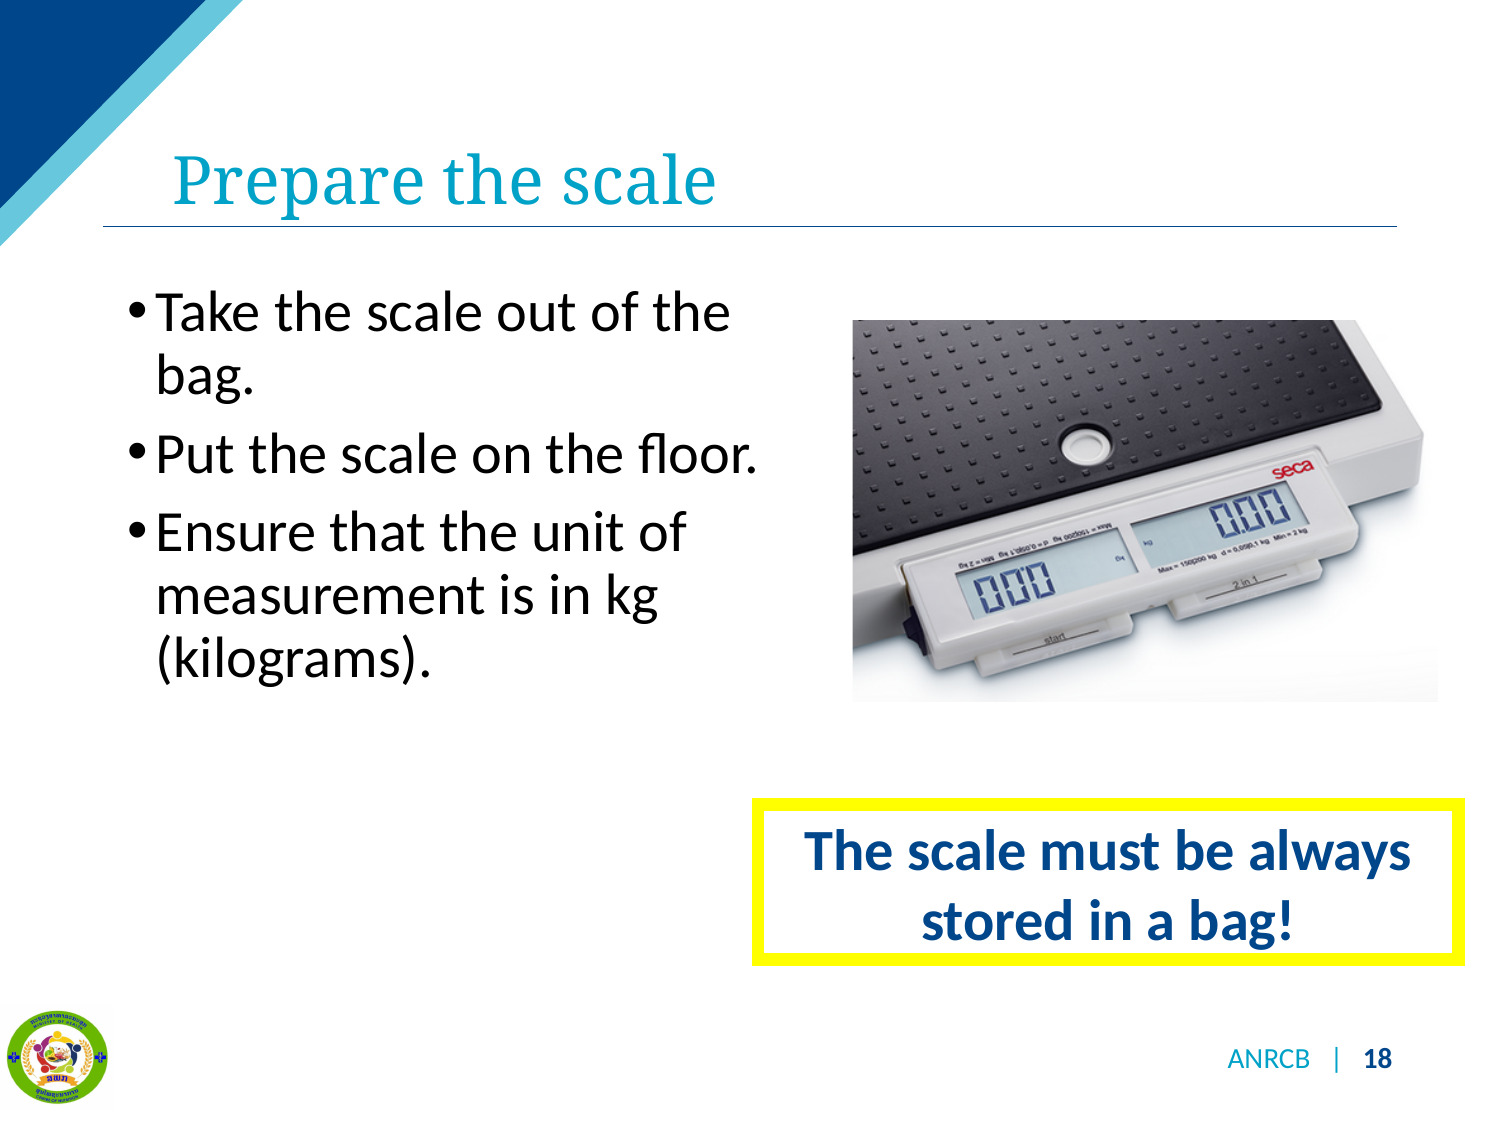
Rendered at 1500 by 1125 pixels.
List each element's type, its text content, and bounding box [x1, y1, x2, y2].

picture [0, 1004, 113, 1110]
list Take the scale out of the bag. Put the scale on the floor. Ensure that the unit of measurement is in kg (kilograms). [112, 274, 781, 1042]
slide_number ANRCB | ‹#› [1159, 1041, 1408, 1073]
title Prepare the scale [157, 52, 1397, 227]
picture [852, 320, 1439, 702]
text_box The scale must be always stored in a bag! [758, 804, 1459, 960]
